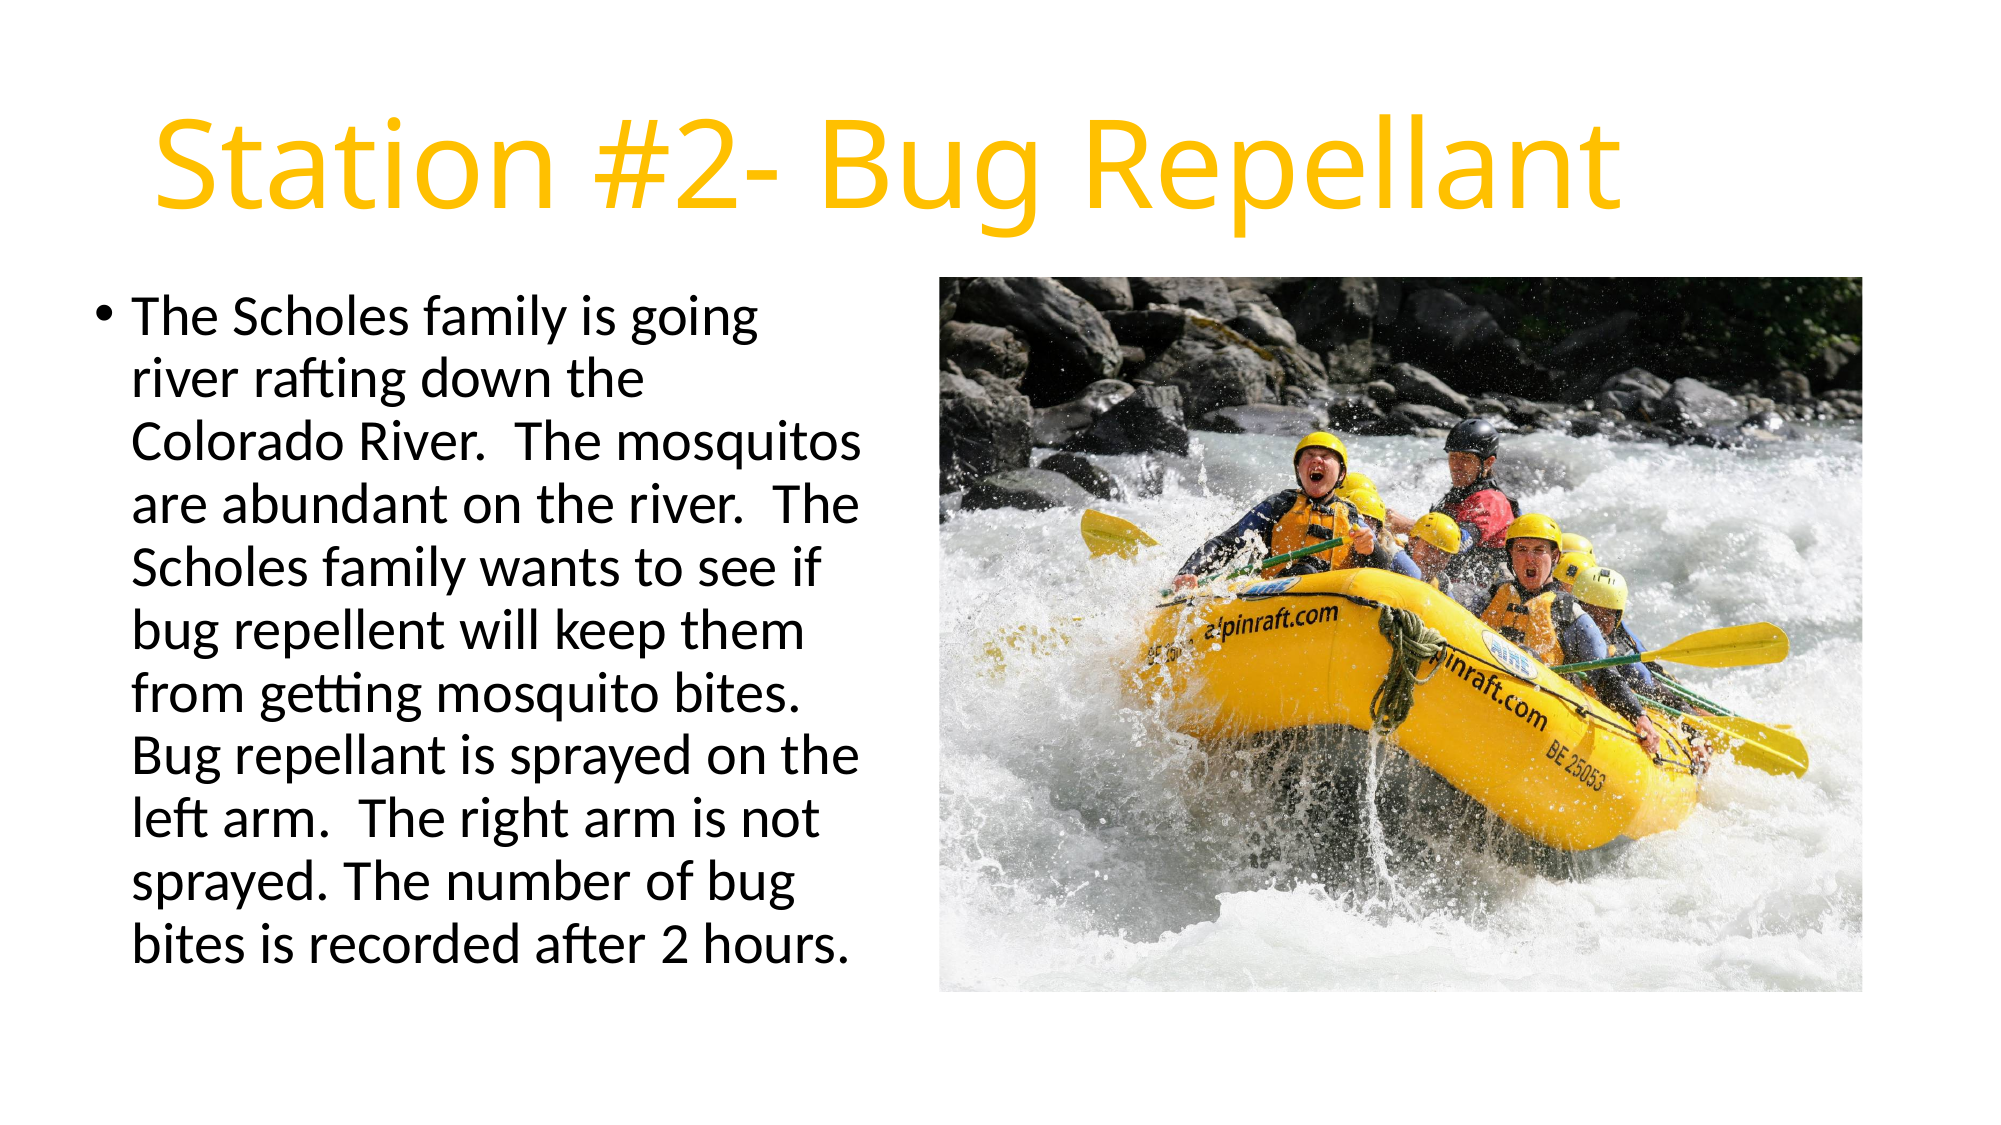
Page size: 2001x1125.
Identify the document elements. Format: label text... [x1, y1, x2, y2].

title Station #2- Bug Repellant [137, 59, 1863, 278]
list The Scholes family is going river rafting down the Colorado River. The mosquitos are abundant on the river. The Scholes family wants to see if bug repellent will keep them from getting mosquito bites. Bug repellant is sprayed on the left arm. The right arm is not sprayed. The number of bug bites is recorded after 2 hours. [79, 277, 879, 1014]
picture [939, 277, 1863, 992]
